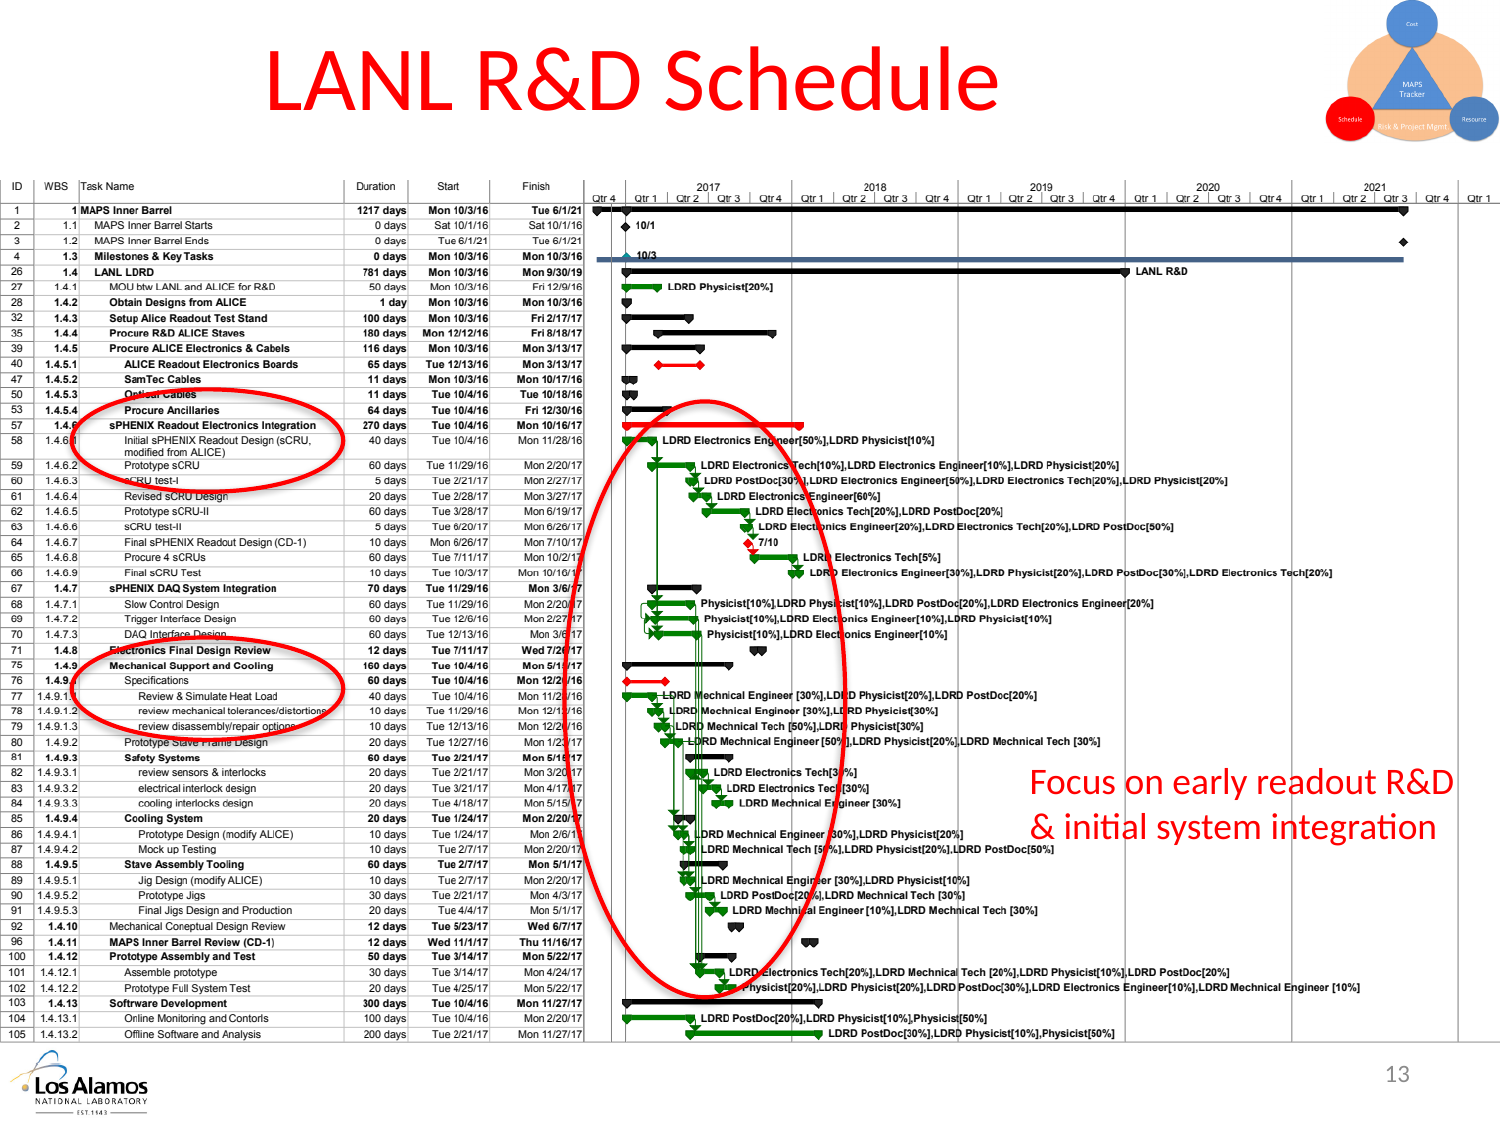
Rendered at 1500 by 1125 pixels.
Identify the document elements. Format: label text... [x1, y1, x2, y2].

slide_number 13 [1074, 1052, 1425, 1103]
picture [1324, 0, 1500, 144]
picture [0, 179, 1500, 1125]
title LANL R&D Schedule [21, 5, 1247, 143]
